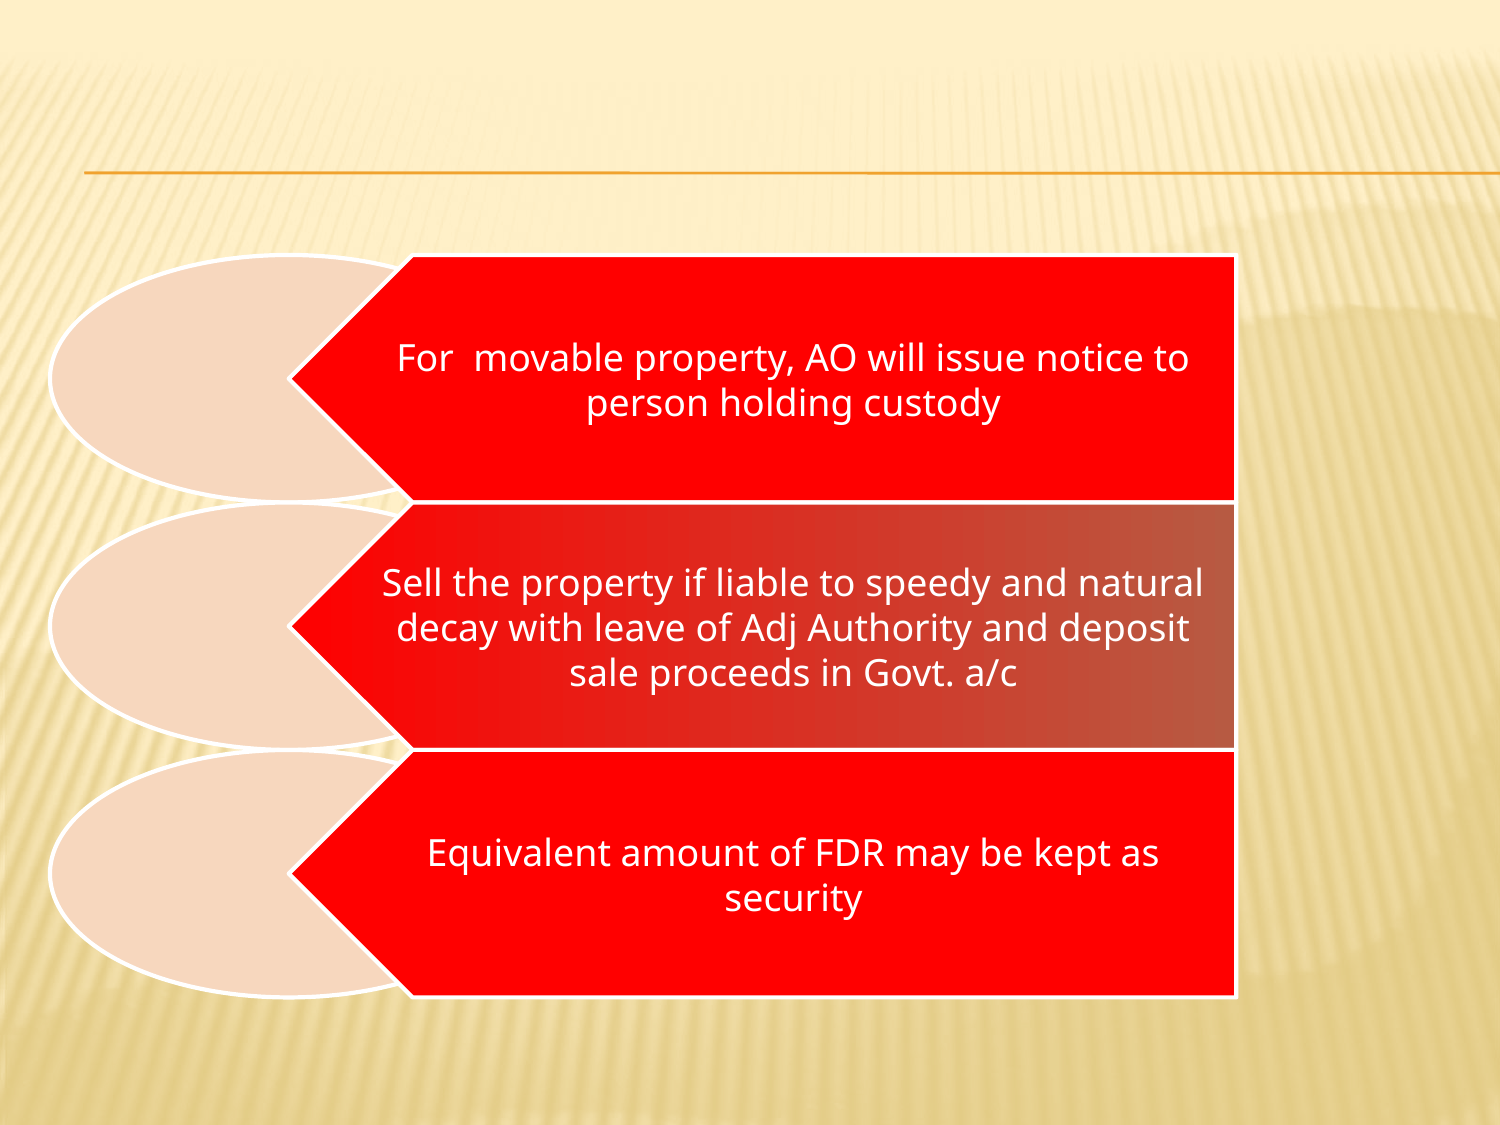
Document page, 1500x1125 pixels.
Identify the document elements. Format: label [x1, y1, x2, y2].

list [49, 254, 1476, 998]
